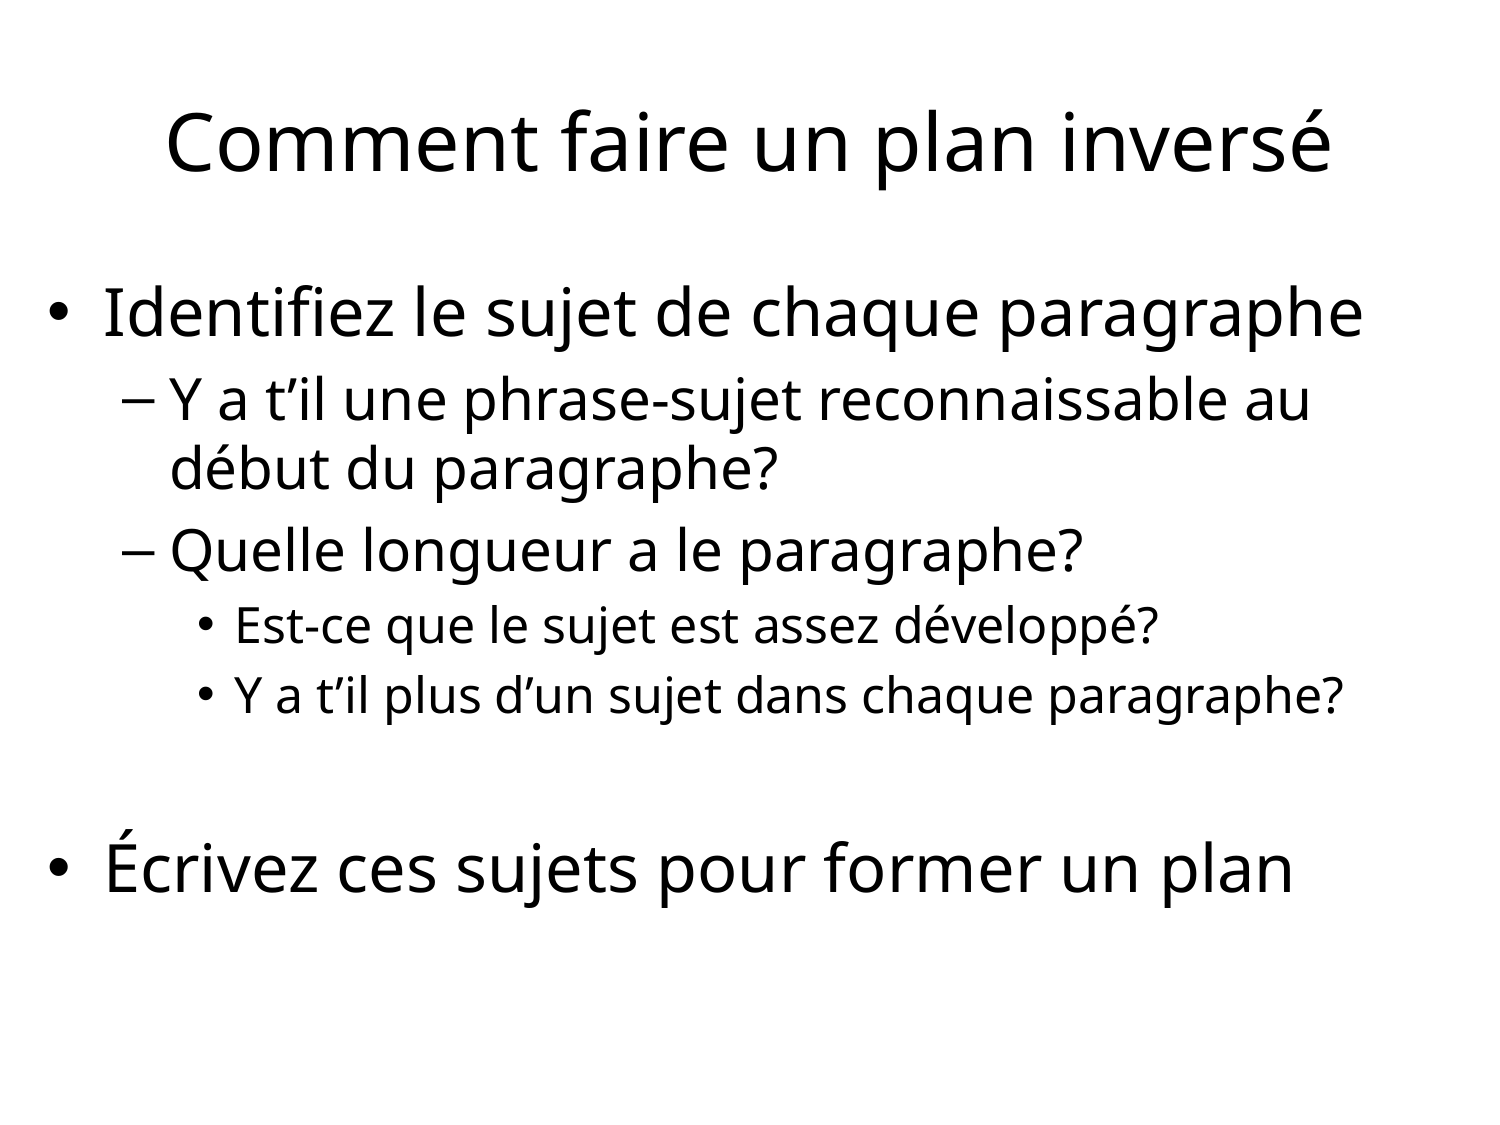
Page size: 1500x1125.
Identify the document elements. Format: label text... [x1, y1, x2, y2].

title Comment faire un plan inversé [75, 45, 1425, 233]
list Identifiez le sujet de chaque paragraphe Y a t’il une phrase-sujet reconnaissable au début du paragraphe? Quelle longueur a le paragraphe? Est-ce que le sujet est assez développé? Y a t’il plus d’un sujet dans chaque paragraphe? Écrivez ces sujets pour former un plan [32, 262, 1383, 1110]
